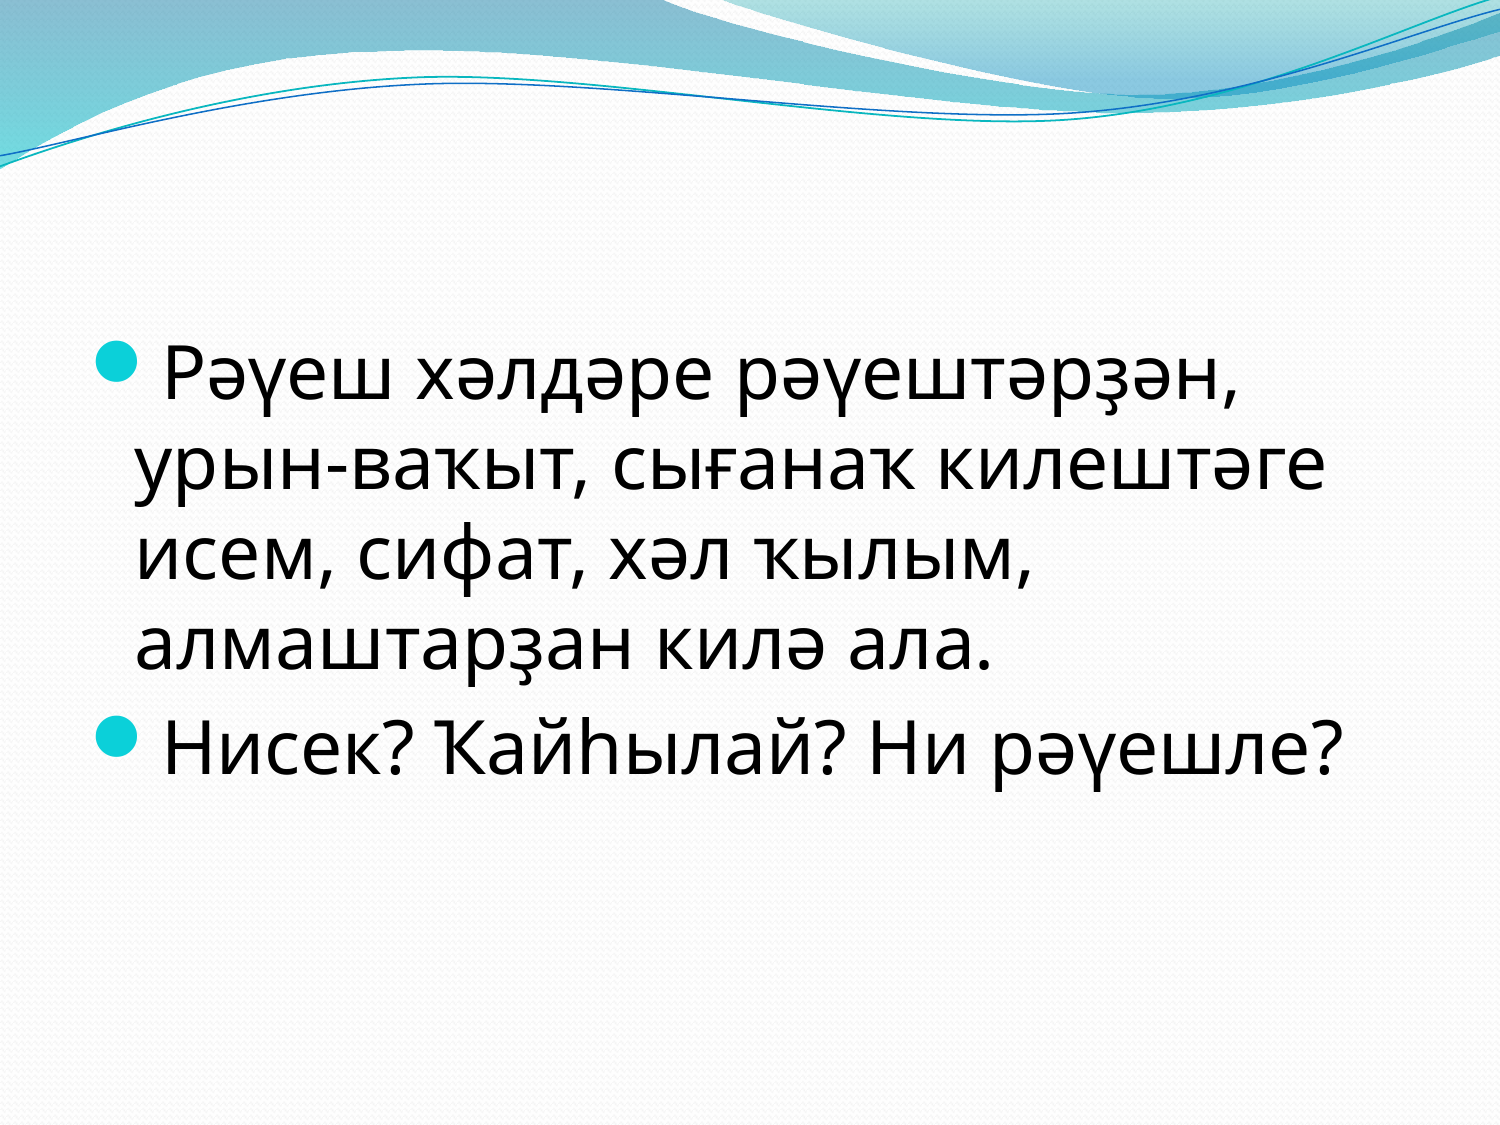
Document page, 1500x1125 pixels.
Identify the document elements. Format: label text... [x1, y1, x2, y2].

list Рәүеш хәлдәре рәүештәрҙән, урын-ваҡыт, сығанаҡ килештәге исем, сифат, хәл ҡылым, алмаштарҙан килә ала. Нисек? Ҡайһылай? Ни рәүешле? [75, 317, 1425, 1038]
